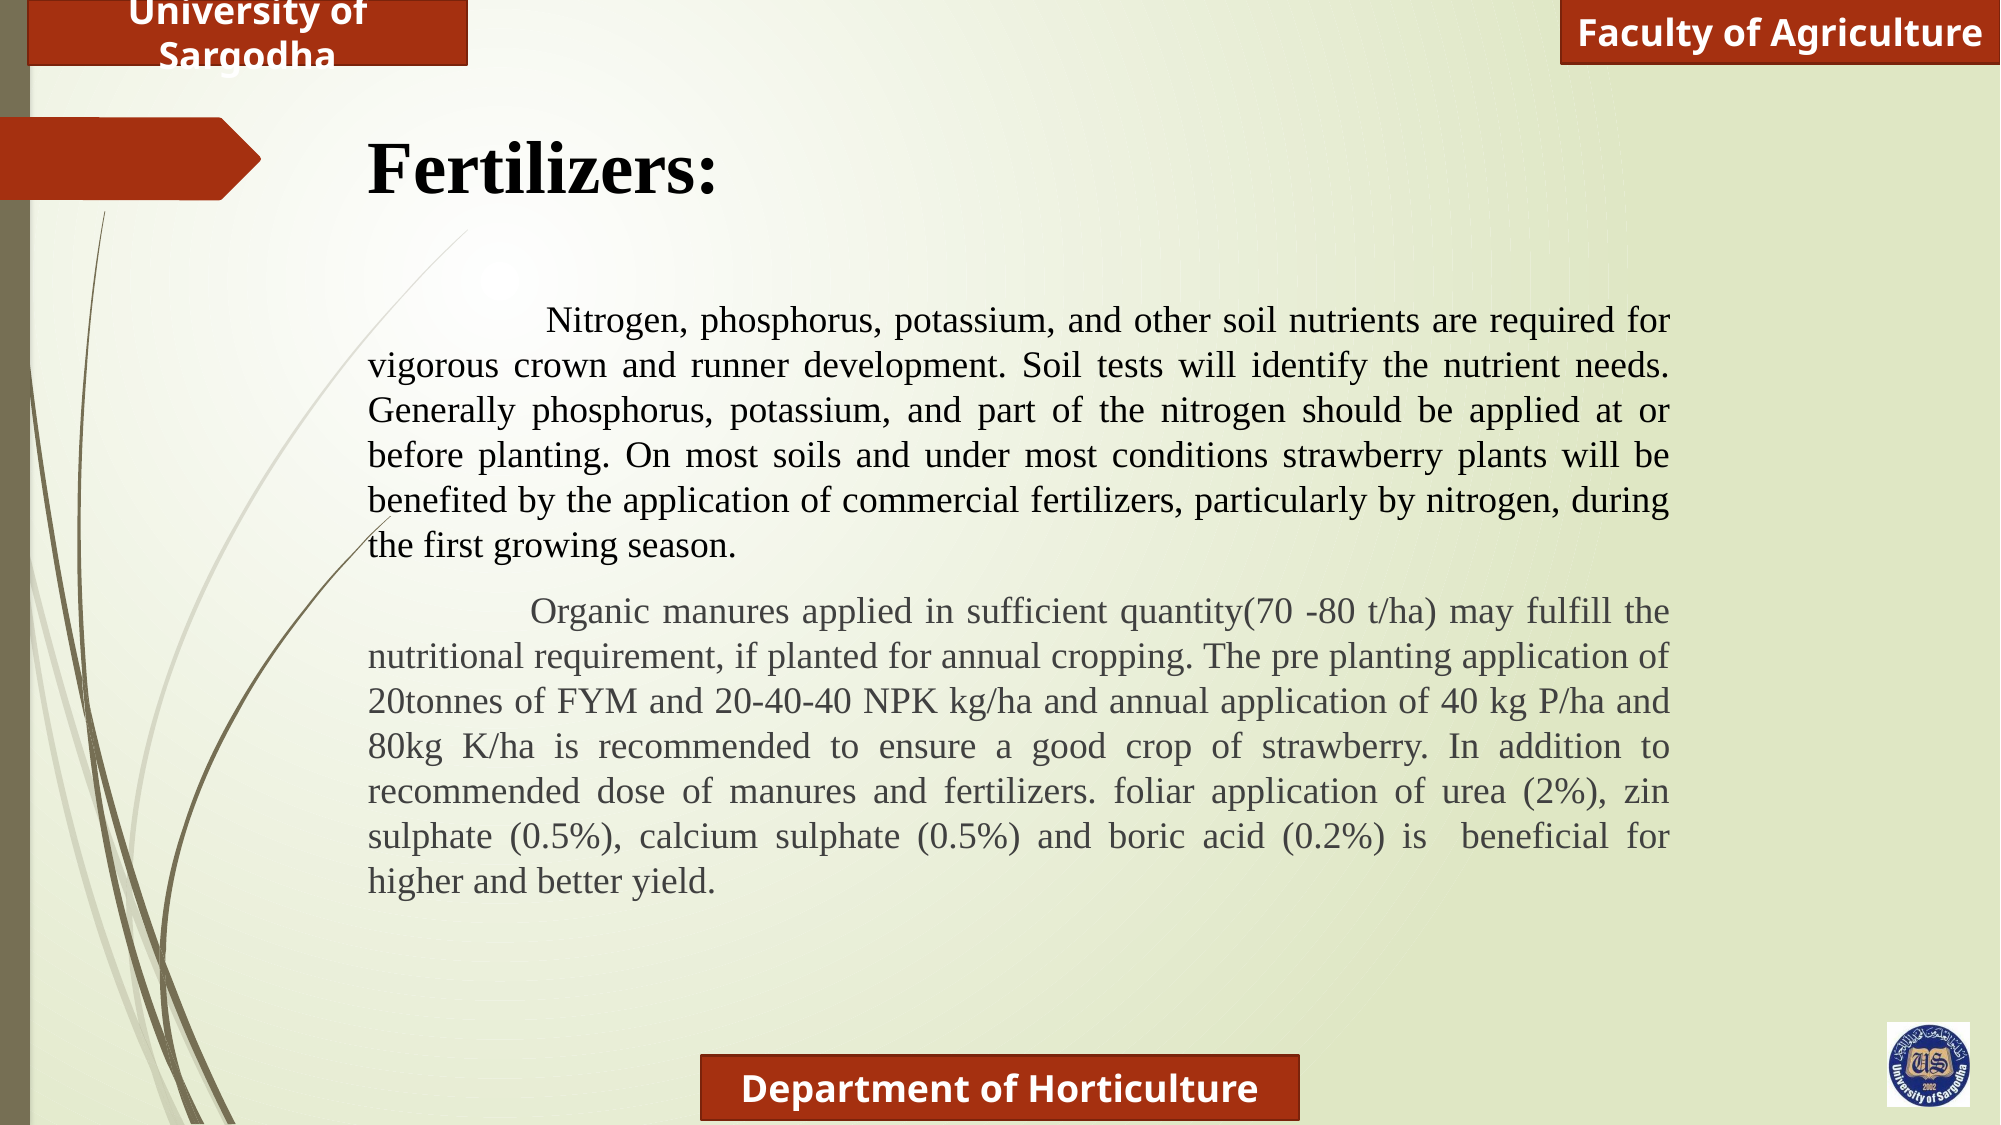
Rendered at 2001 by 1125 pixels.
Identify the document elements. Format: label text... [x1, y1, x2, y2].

list Fertilizers: Nitrogen, phosphorus, potassium, and other soil nutrients are required for vigorous crown and runner development. Soil tests will identify the nutrient needs. Generally phosphorus, potassium, and part of the nitrogen should be applied at or before planting. On most soils and under most conditions strawberry plants will be benefited by the application of commercial fertilizers, particularly by nitrogen, during the first growing season. Organic manures applied in sufficient quantity(70 -80 t/ha) may fulfill the nutritional requirement, if planted for annual cropping. The pre planting application of 20tonnes of FYM and 20-40-40 NPK kg/ha and annual application of 40 kg P/ha and 80kg K/ha is recommended to ensure a good crop of strawberry. In addition to recommended dose of manures and fertilizers. foliar application of urea (2%), zin sulphate (0.5%), calcium sulphate (0.5%) and boric acid (0.2%) is beneficial for higher and better yield. [352, 110, 1687, 948]
text_box University of Sargodha [27, 0, 468, 66]
text_box Department of Horticulture [700, 1054, 1300, 1121]
text_box Faculty of Agriculture [1560, 0, 2000, 65]
picture [1886, 1022, 1971, 1107]
title [424, 73, 1887, 284]
